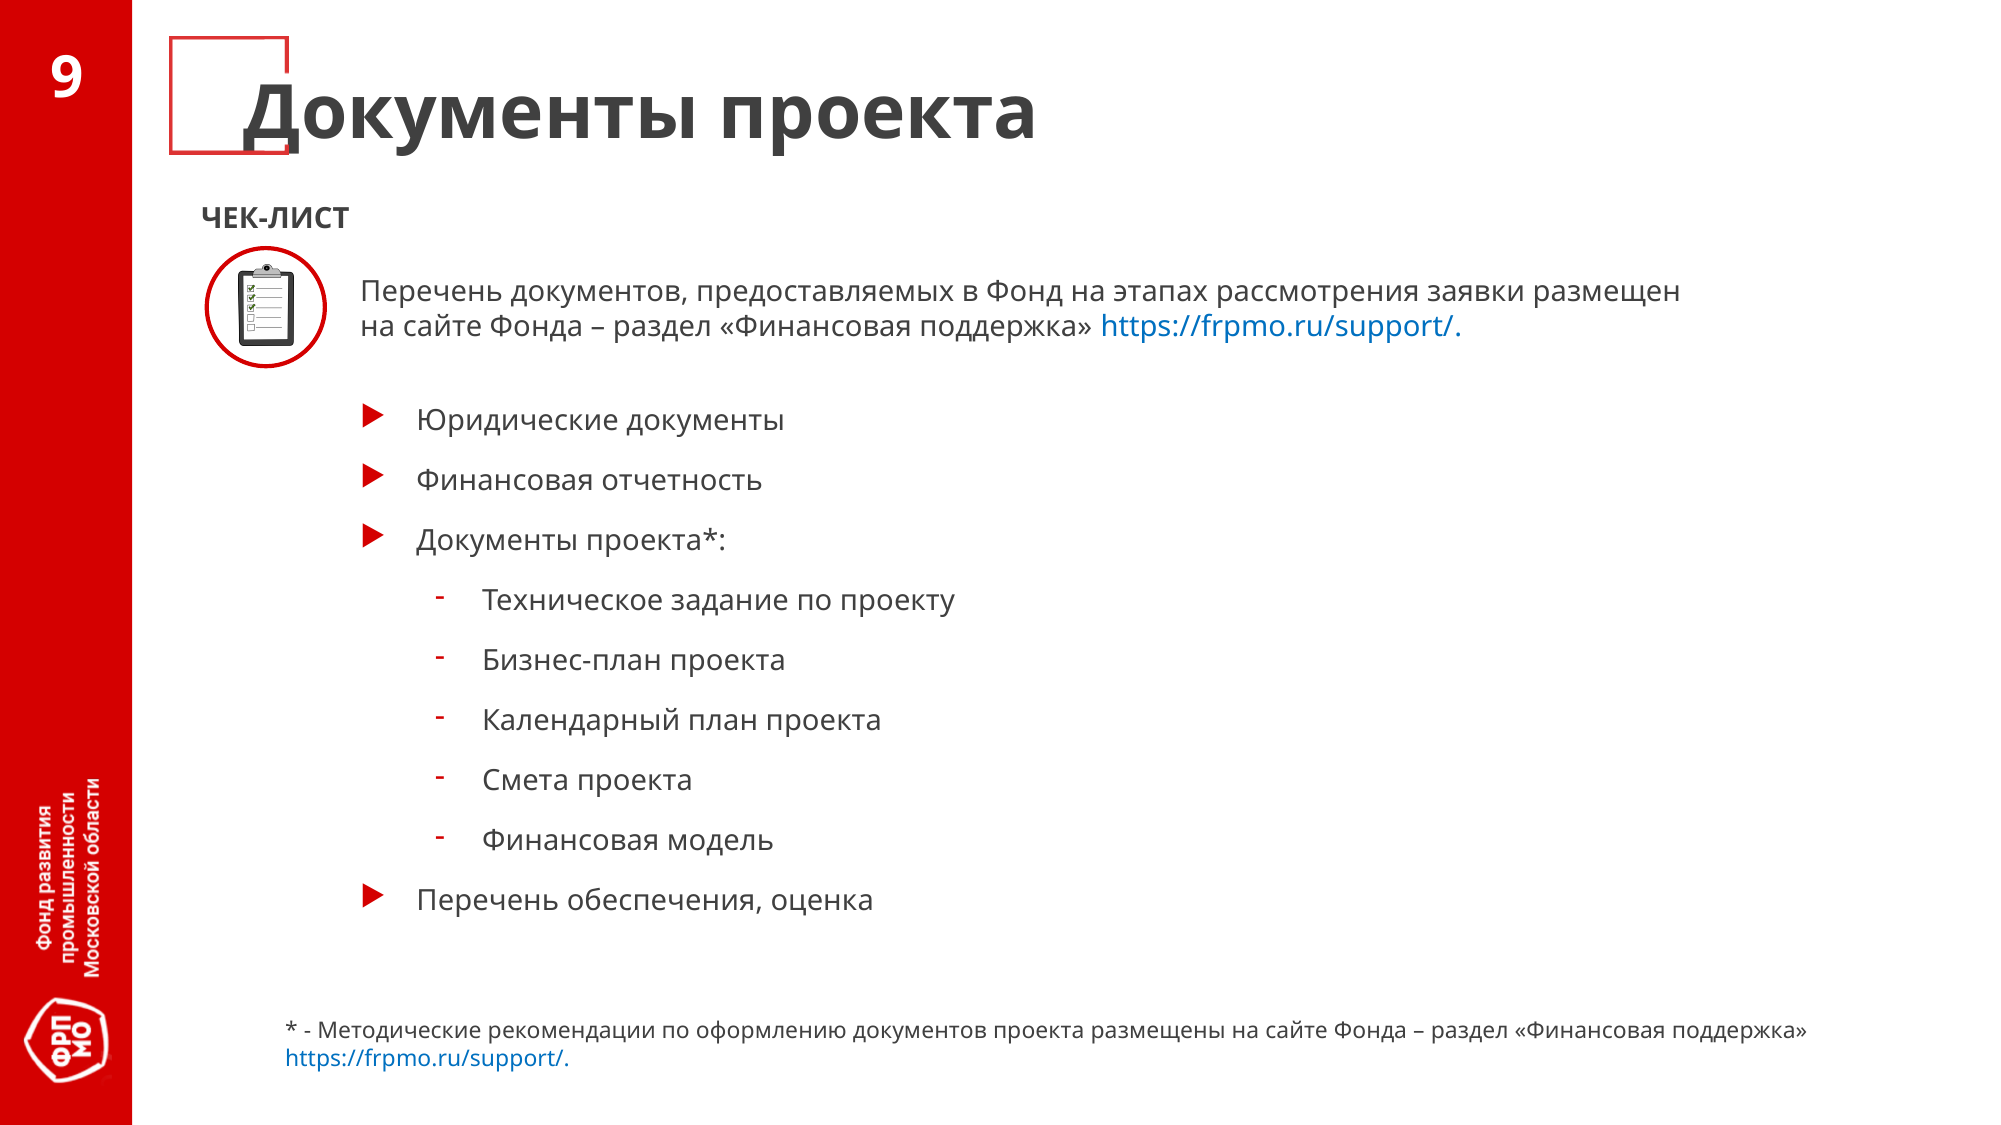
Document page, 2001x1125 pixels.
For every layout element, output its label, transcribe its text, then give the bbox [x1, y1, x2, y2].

text_box * - Методические рекомендации по оформлению документов проекта размещены на сайте Фонда – раздел «Финансовая поддержка» https://frpmo.ru/support/. [270, 1008, 1850, 1078]
text_box Юридические документы Финансовая отчетность Документы проекта*: Техническое задание по проекту Бизнес-план проекта Календарный план проекта Смета проекта Финансовая модель Перечень обеспечения, оценка [345, 394, 1349, 961]
list Перечень документов, предоставляемых в Фонд на этапах рассмотрения заявки размещен на сайте Фонда – раздел «Финансовая поддержка» https://frpmo.ru/support/. [345, 264, 1900, 320]
slide_number 9 [0, 0, 134, 126]
picture [0, 0, 2001, 1125]
text_box ЧЕК-ЛИСТ [186, 192, 424, 248]
title Документы проекта [229, 56, 1850, 175]
text_box [0, 980, 134, 1125]
text_box [206, 248, 325, 367]
text_box [0, 126, 134, 877]
